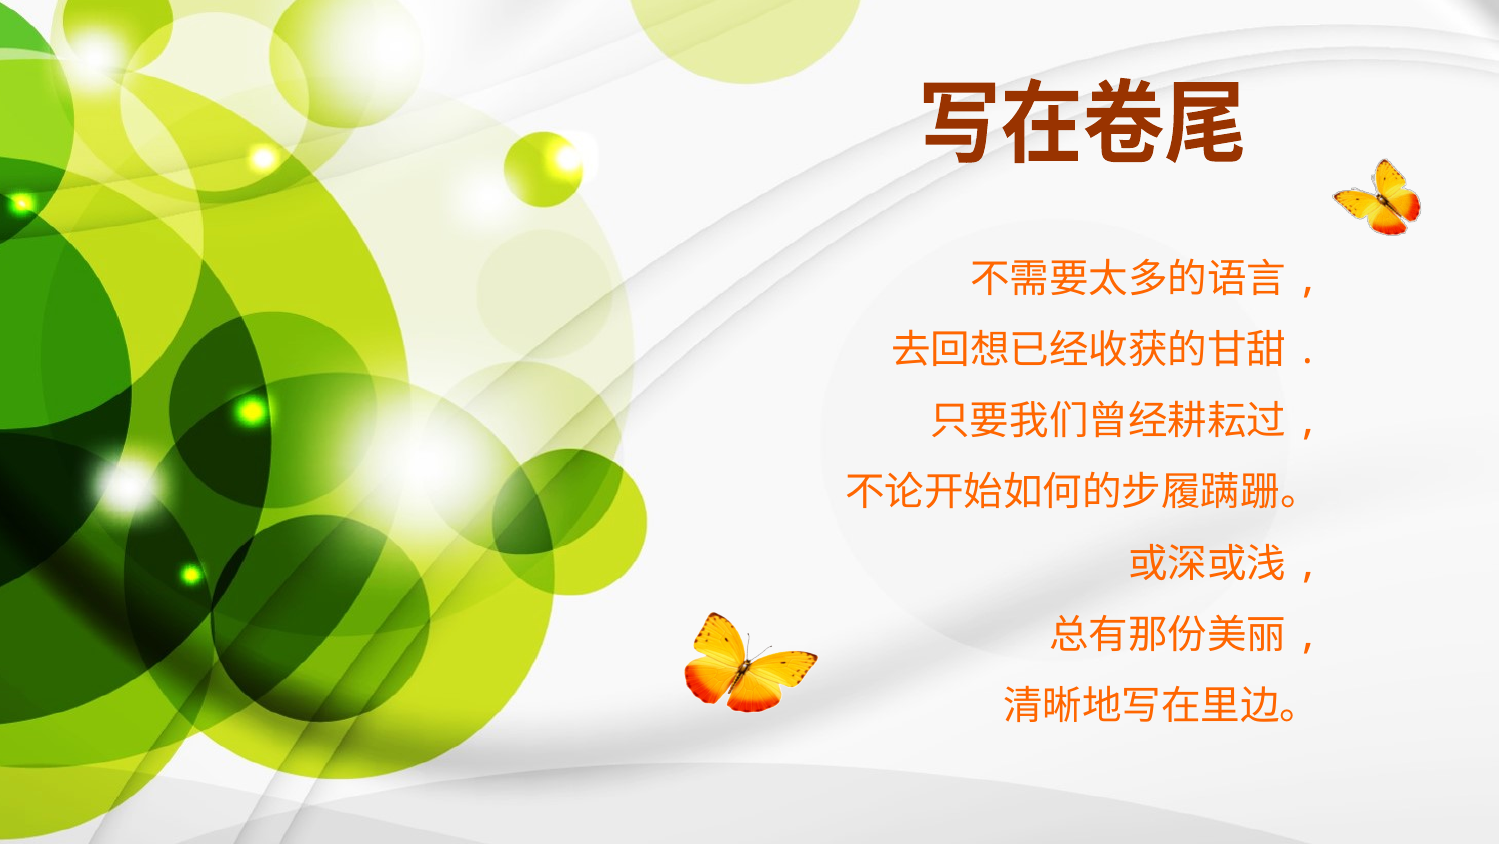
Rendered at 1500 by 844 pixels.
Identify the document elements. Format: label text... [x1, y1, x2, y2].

text_box 不需要太多的语言, 去回想已经收获的甘甜. 只要我们曾经耕耘过, 不论开始如何的步履蹒跚。 或深或浅, 总有那份美丽, 清晰地写在里边。 [490, 221, 1335, 783]
picture [0, 0, 1499, 844]
